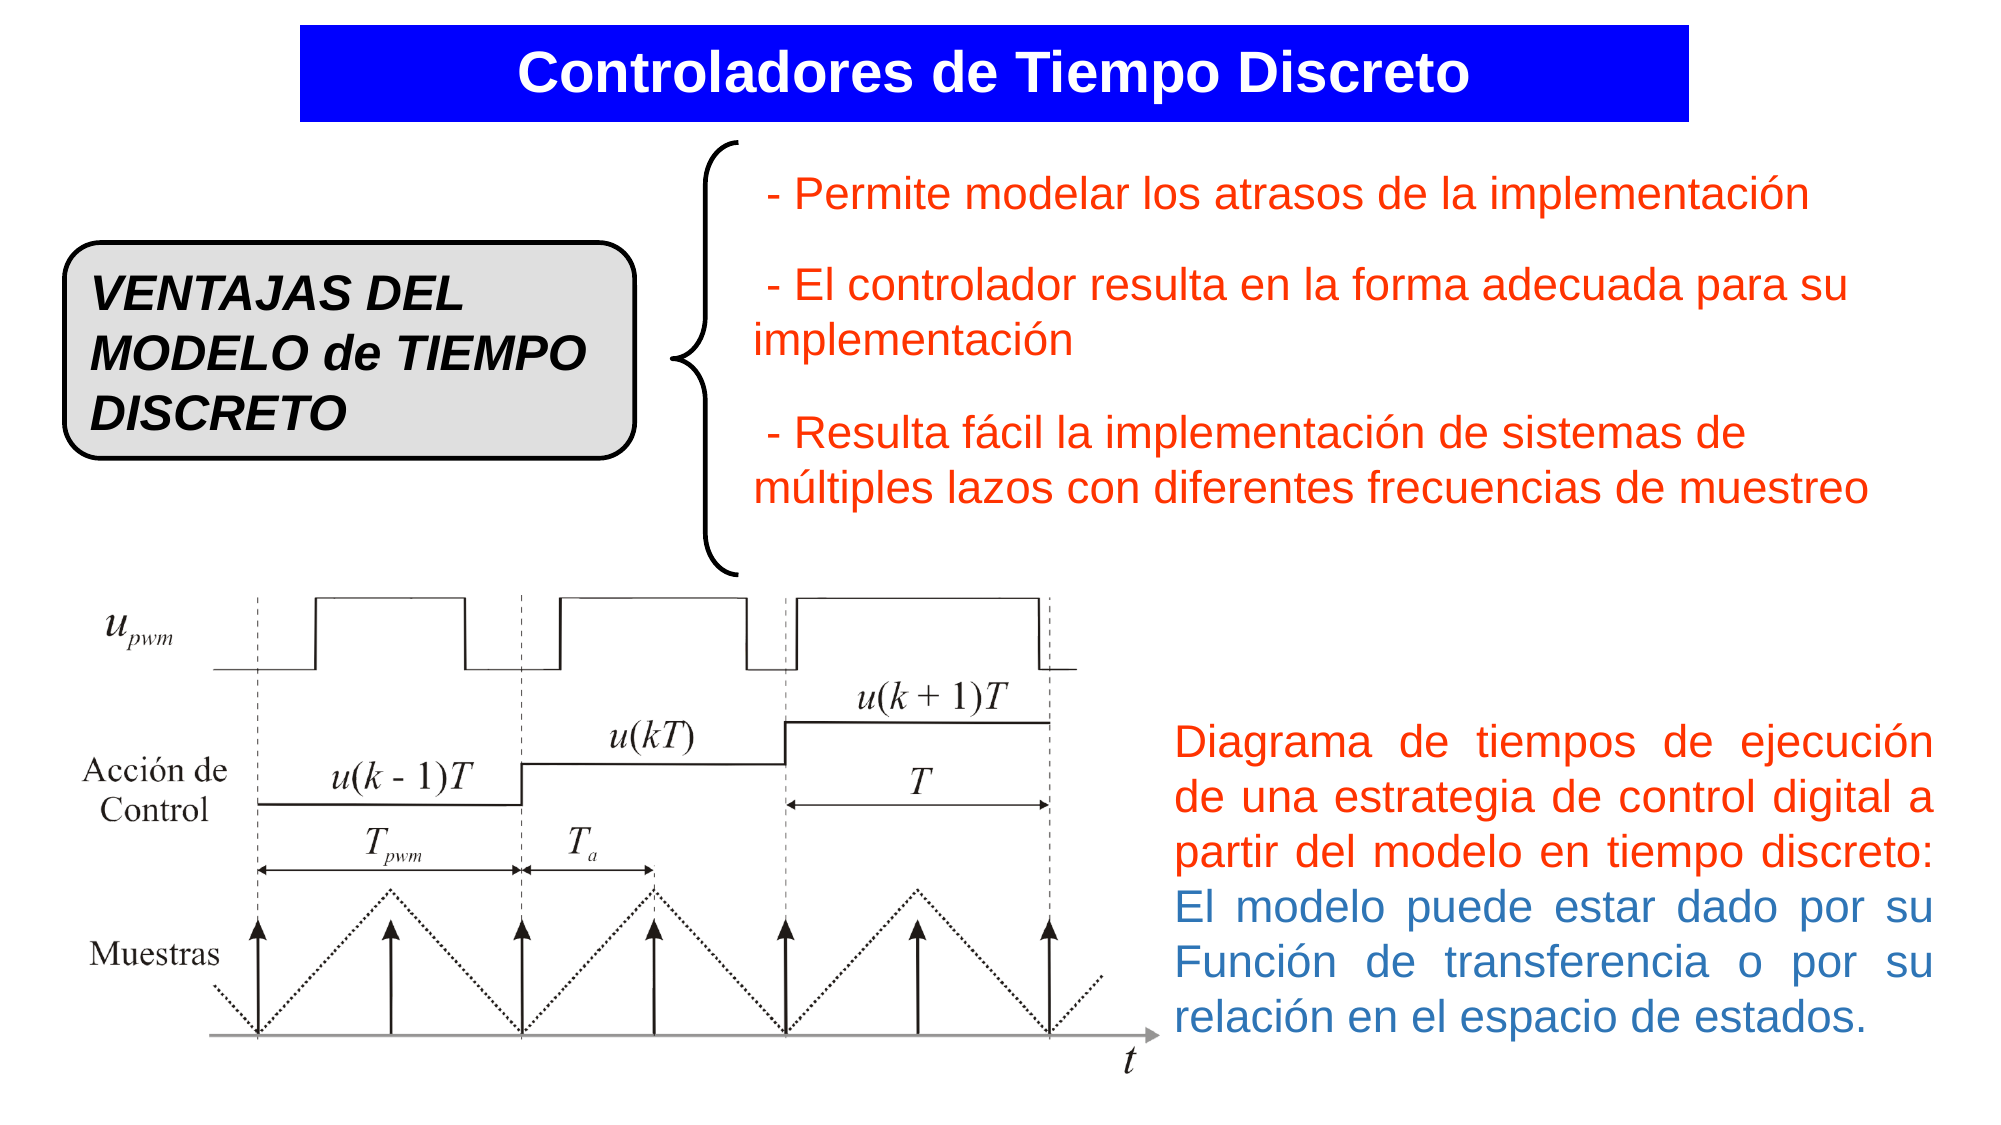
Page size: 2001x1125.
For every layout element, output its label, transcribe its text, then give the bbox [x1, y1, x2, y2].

text_box - Permite modelar los atrasos de la implementación [738, 156, 1941, 227]
picture [81, 595, 1160, 1074]
text_box - Resulta fácil la implementación de sistemas de múltiples lazos con diferentes frecuencias de muestreo [738, 395, 1897, 521]
text_box [672, 142, 739, 575]
text_box Diagrama de tiempos de ejecución de una estrategia de control digital a partir del modelo en tiempo discreto: El modelo puede estar dado por su Función de transferencia o por su relación en el espacio de estados. [1160, 704, 1950, 1049]
text_box VENTAJAS DEL MODELO de TIEMPO DISCRETO [64, 242, 635, 459]
text_box Controladores de Tiempo Discreto [300, 25, 1689, 122]
text_box - El controlador resulta en la forma adecuada para su implementación [738, 247, 1873, 373]
